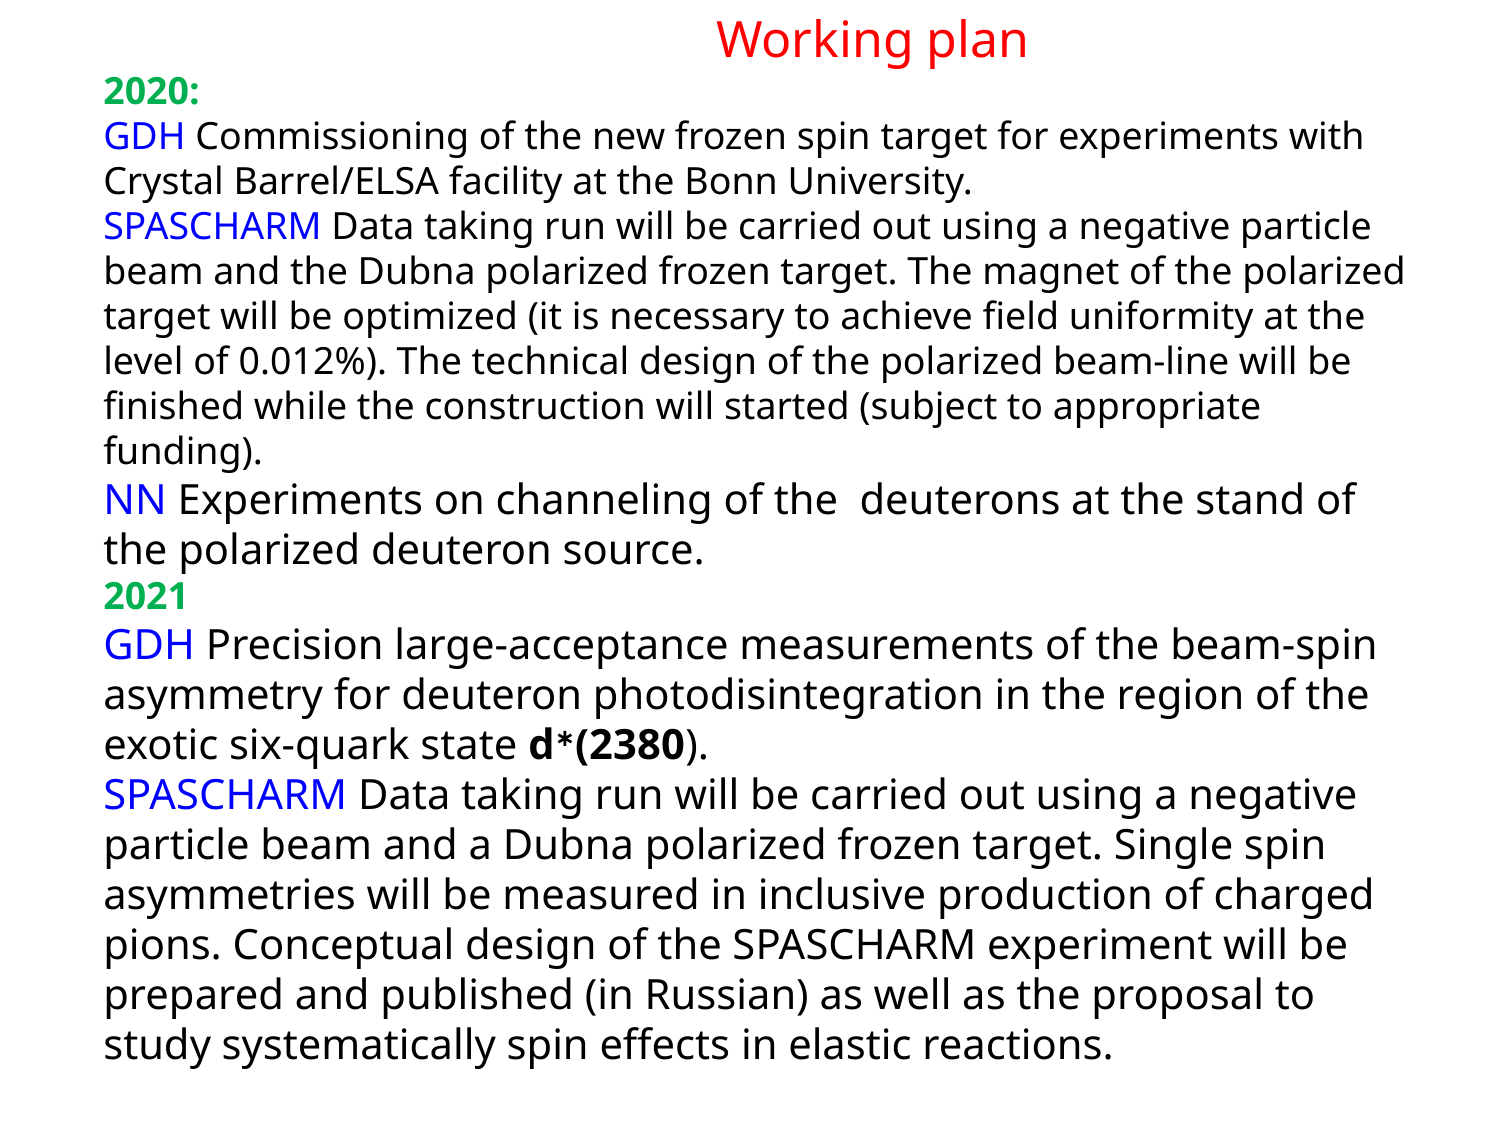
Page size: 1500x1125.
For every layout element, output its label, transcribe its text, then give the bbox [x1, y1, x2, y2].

text_box Working plan 2020: GDH Commissioning of the new frozen spin target for experiments with Crystal Barrel/ELSA facility at the Bonn University. SPASCHARM Data taking run will be carried out using a negative particle beam and the Dubna polarized frozen target. The magnet of the polarized target will be optimized (it is necessary to achieve field uniformity at the level of 0.012%). The technical design of the polarized beam-line will be finished while the construction will started (subject to appropriate funding). NN Experiments on channeling of the deuterons at the stand of the polarized deuteron source. 2021 GDH Precision large-acceptance measurements of the beam-spin asymmetry for deuteron photodisintegration in the region of the exotic six-quark state d∗(2380). SPASCHARM Data taking run will be carried out using a negative particle beam and a Dubna polarized frozen target. Single spin asymmetries will be measured in inclusive production of charged pions. Conceptual design of the SPASCHARM experiment will be prepared and published (in Russian) as well as the proposal to study systematically spin effects in elastic reactions. [88, 0, 1436, 1125]
